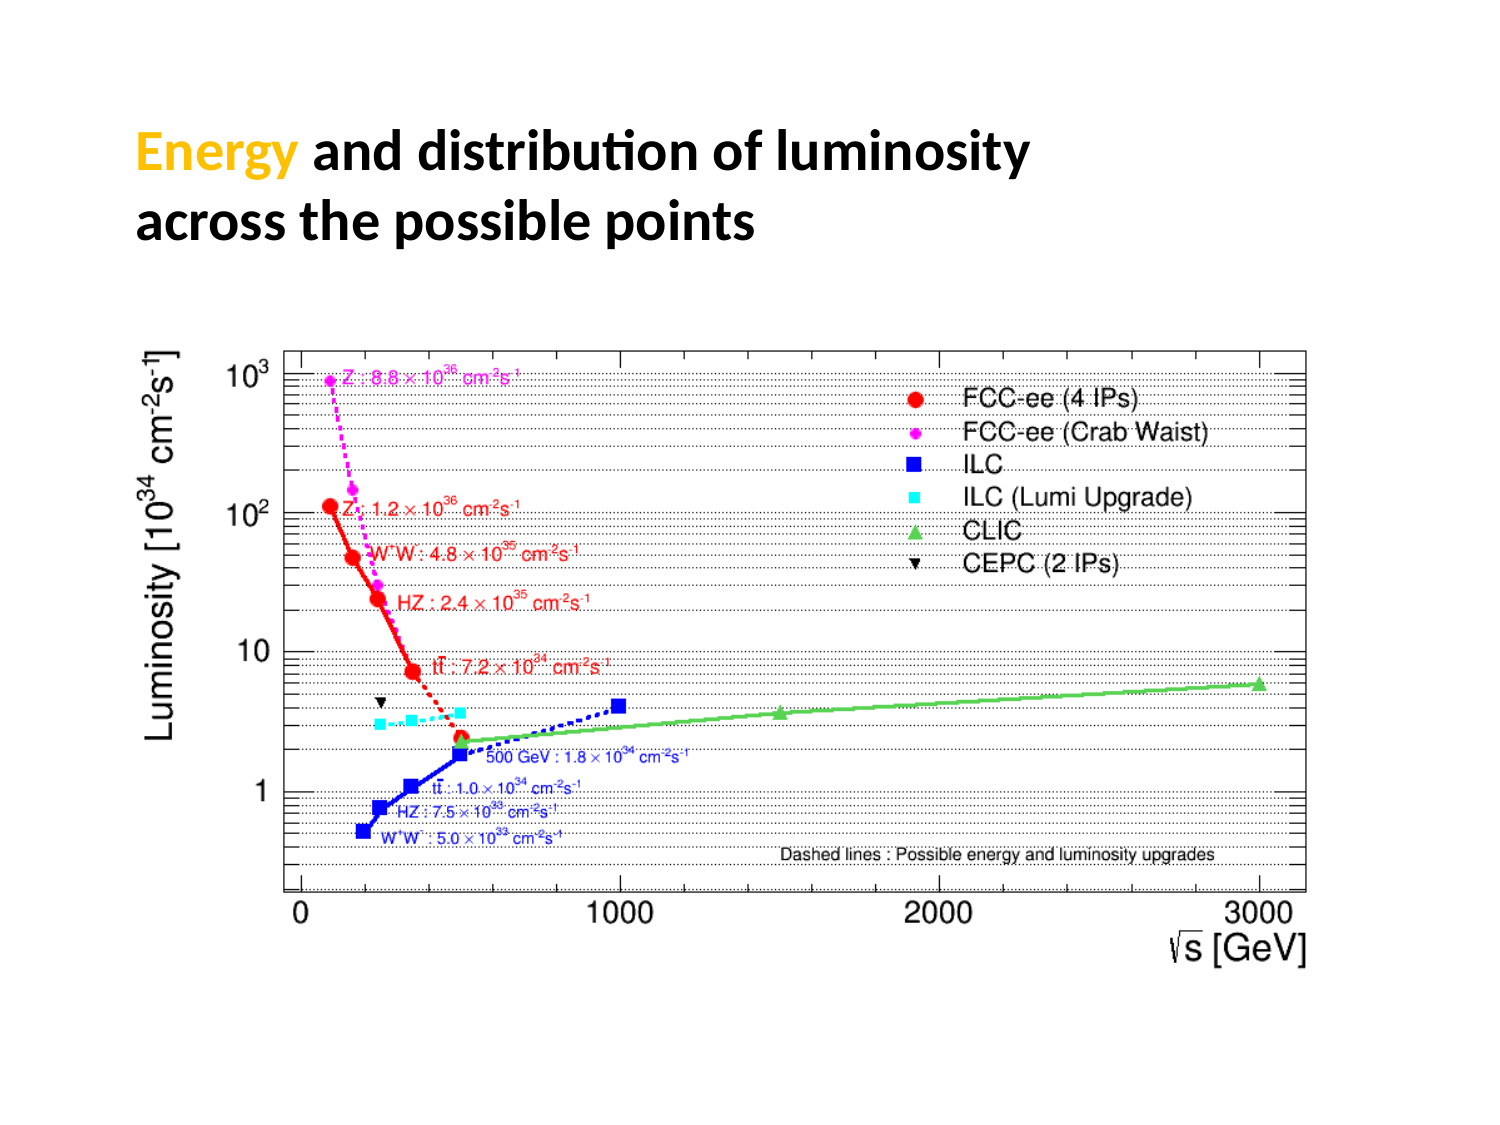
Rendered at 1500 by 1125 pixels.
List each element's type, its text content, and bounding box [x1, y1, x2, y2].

picture [122, 318, 1368, 978]
text_box Energy and distribution of luminosity across the possible points [120, 104, 1059, 260]
